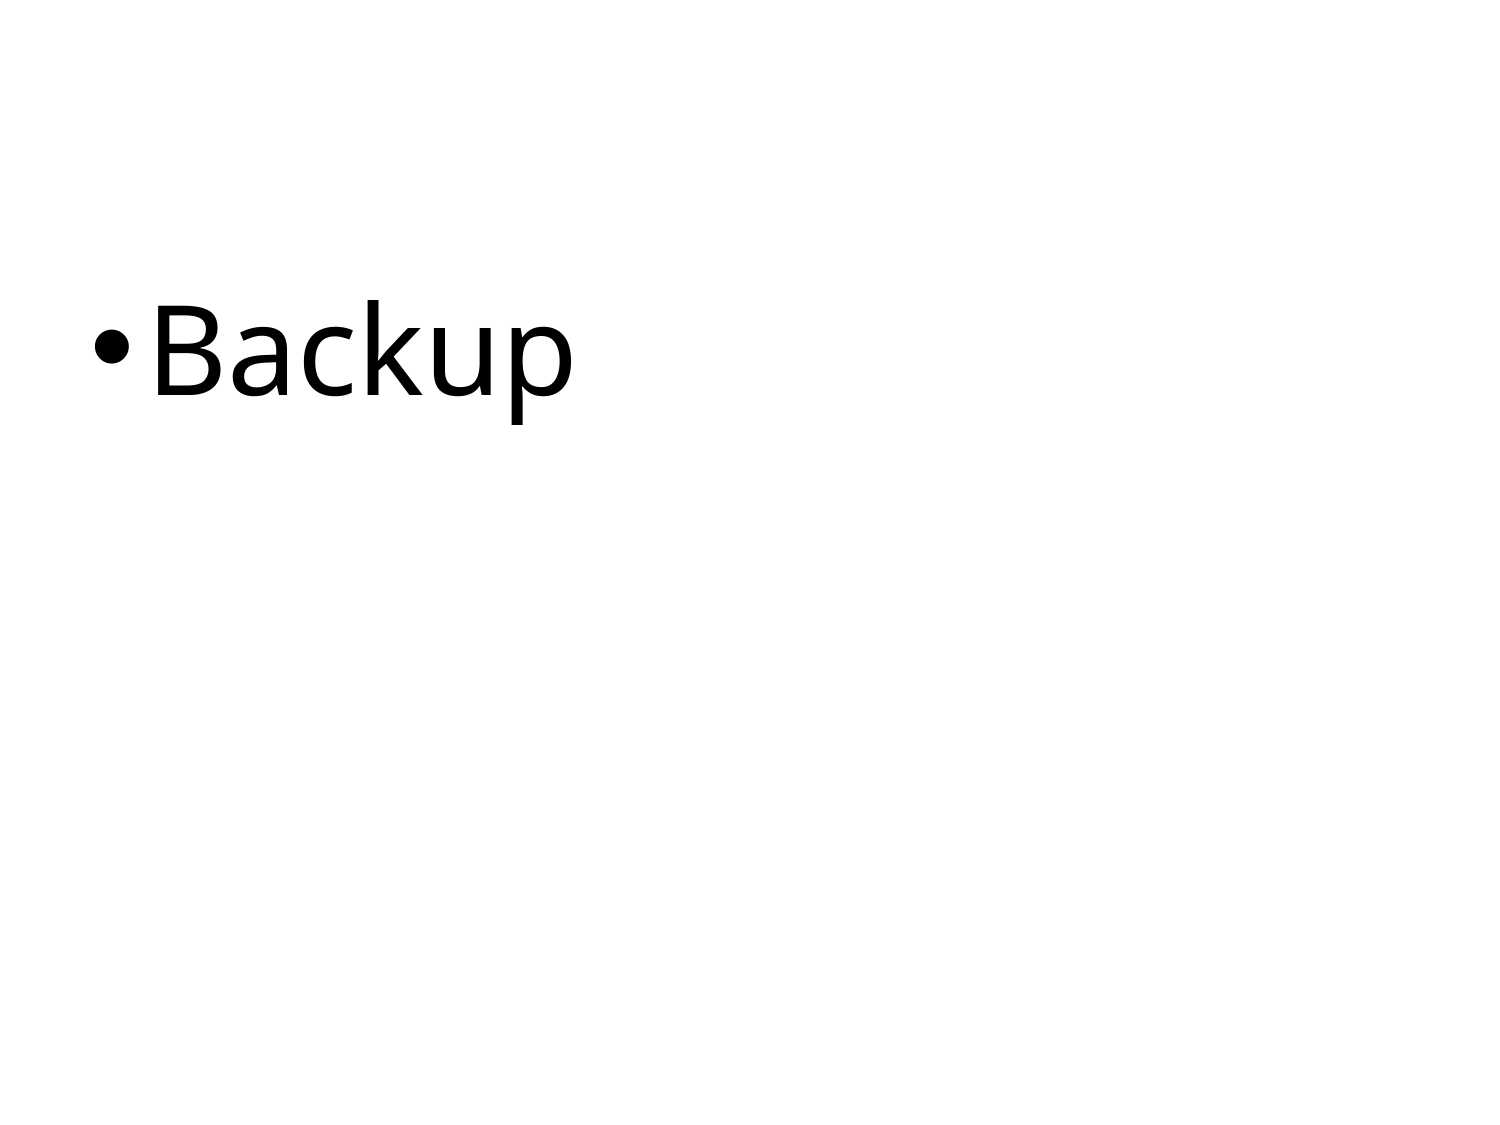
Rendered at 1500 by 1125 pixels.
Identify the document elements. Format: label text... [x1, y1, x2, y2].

list Backup [75, 262, 1425, 1005]
